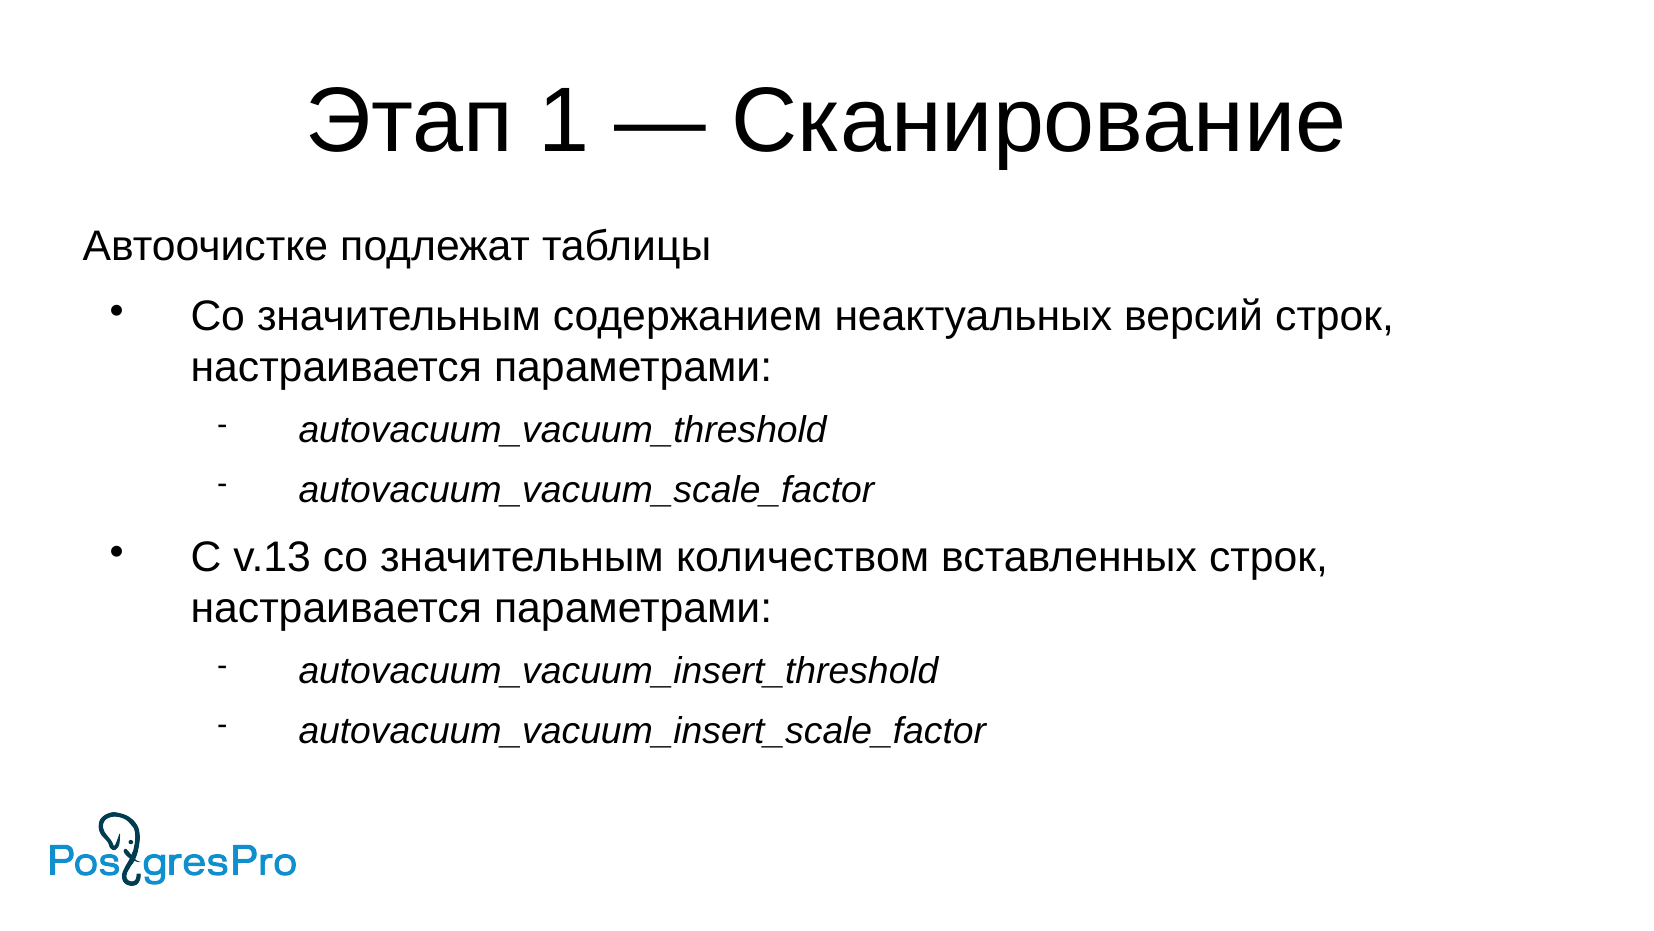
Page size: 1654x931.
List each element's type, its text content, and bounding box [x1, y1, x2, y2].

text_box Этап 1 — Сканирование [82, 37, 1571, 193]
picture [56, 850, 68, 858]
picture [121, 812, 296, 886]
picture [50, 812, 134, 886]
text_box Автоочистке подлежат таблицы Со значительным содержанием неактуальных версий строк, настраивается параметрами: autovacuum_vacuum_threshold autovacuum_vacuum_scale_factor C v.13 cо значительным количеством вставленных строк, настраивается параметрами: autovacuum_vacuum_insert_threshold autovacuum_vacuum_insert_scale_factor [82, 217, 1571, 757]
picture [280, 859, 291, 871]
